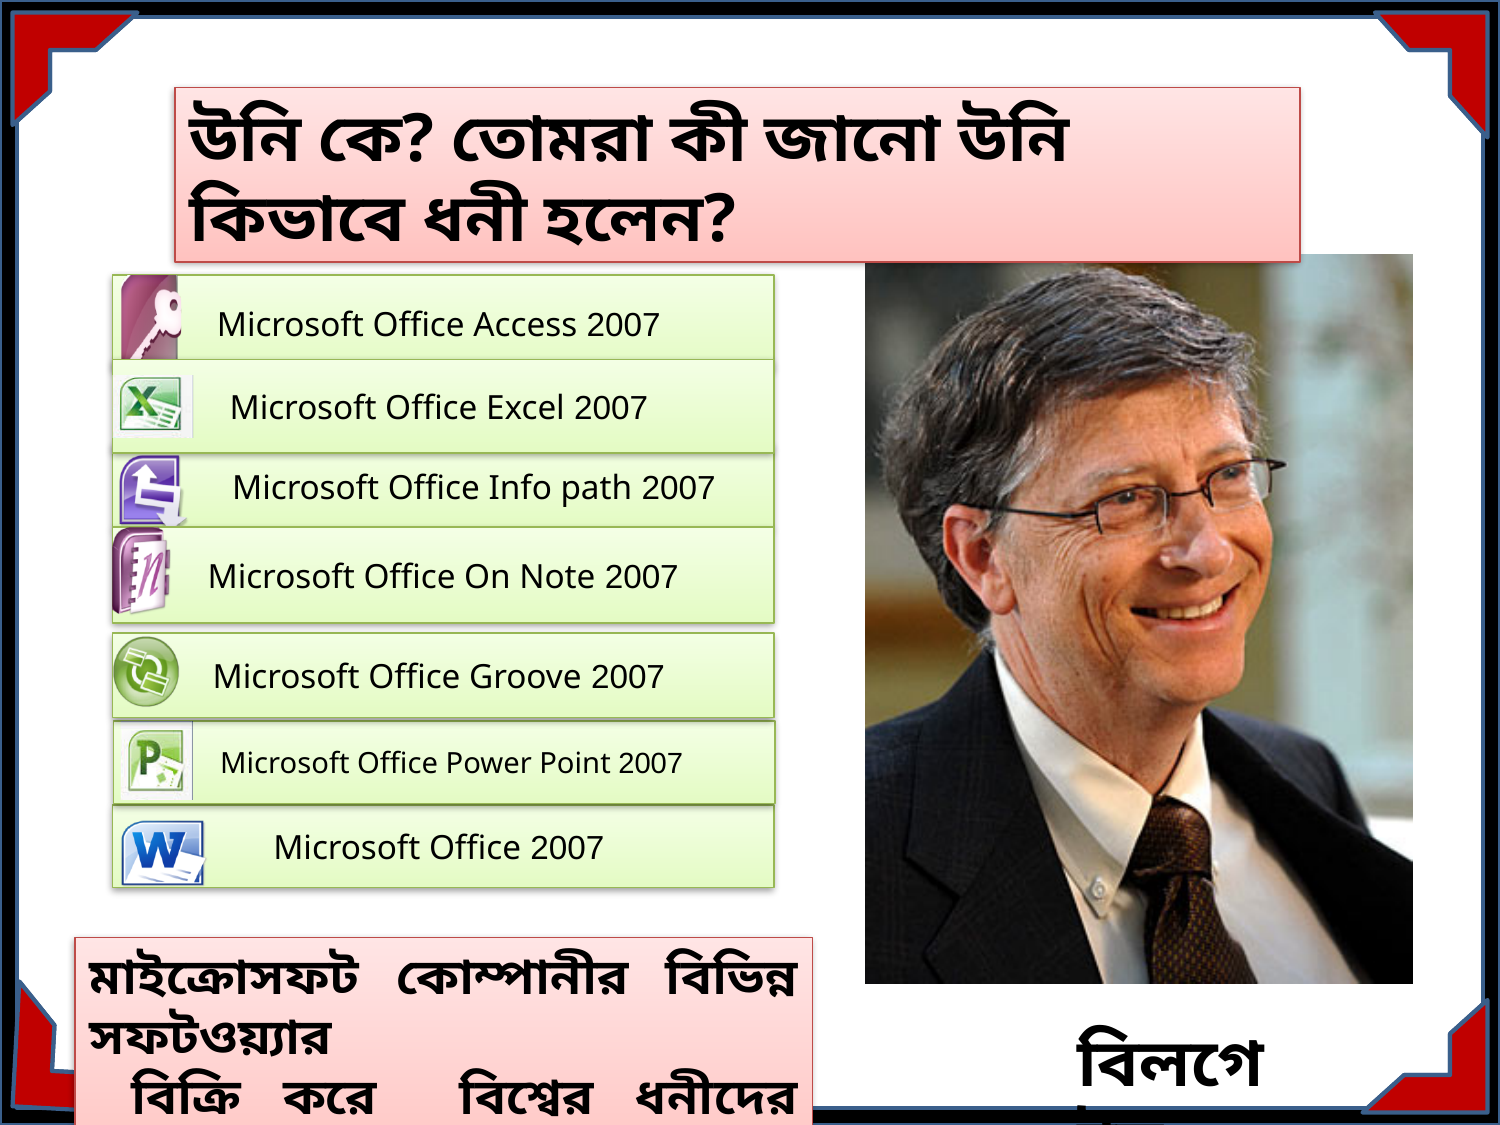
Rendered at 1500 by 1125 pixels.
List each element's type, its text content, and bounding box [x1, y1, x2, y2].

text_box উনি কে? তোমরা কী জানো উনি কিভাবে ধনী হলেন? [174, 87, 1301, 263]
text_box মাইক্রোসফট কোম্পানীর বিভিন্ন সফটওয়্যার বিক্রি করে বিশ্বের ধনীদের একজন হয়েছেন। [74, 937, 813, 1125]
picture [865, 253, 1413, 984]
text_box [112, 274, 776, 888]
text_box বিলগেটস [1062, 1012, 1300, 1125]
